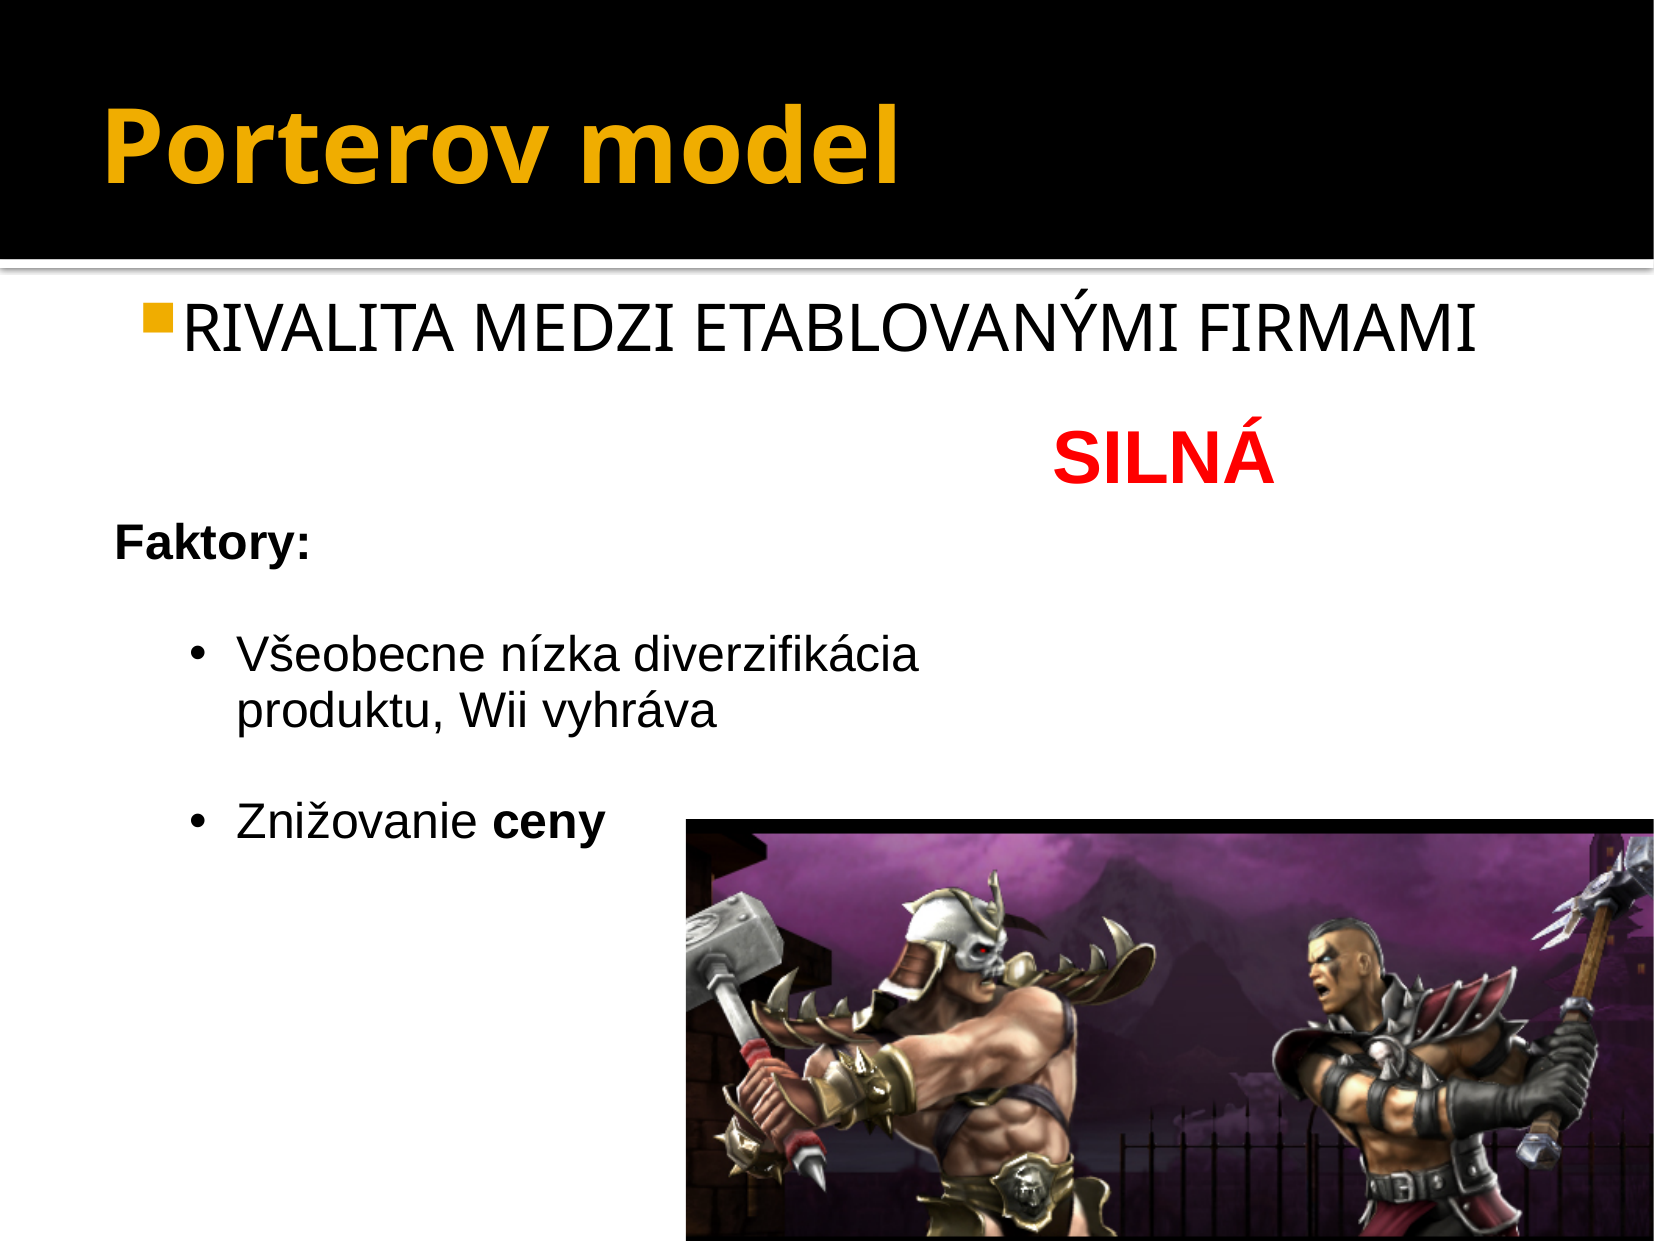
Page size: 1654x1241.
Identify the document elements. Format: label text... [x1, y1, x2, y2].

text_box Faktory: Všeobecne nízka diverzifikácia produktu, Wii vyhráva Znižovanie ceny [100, 507, 1050, 1025]
picture [685, 819, 1654, 1241]
text_box SILNÁ [1037, 409, 1495, 508]
title Porterov model [82, 28, 1571, 255]
list Rivalita medzi etablovanými firmami [111, 268, 1565, 421]
